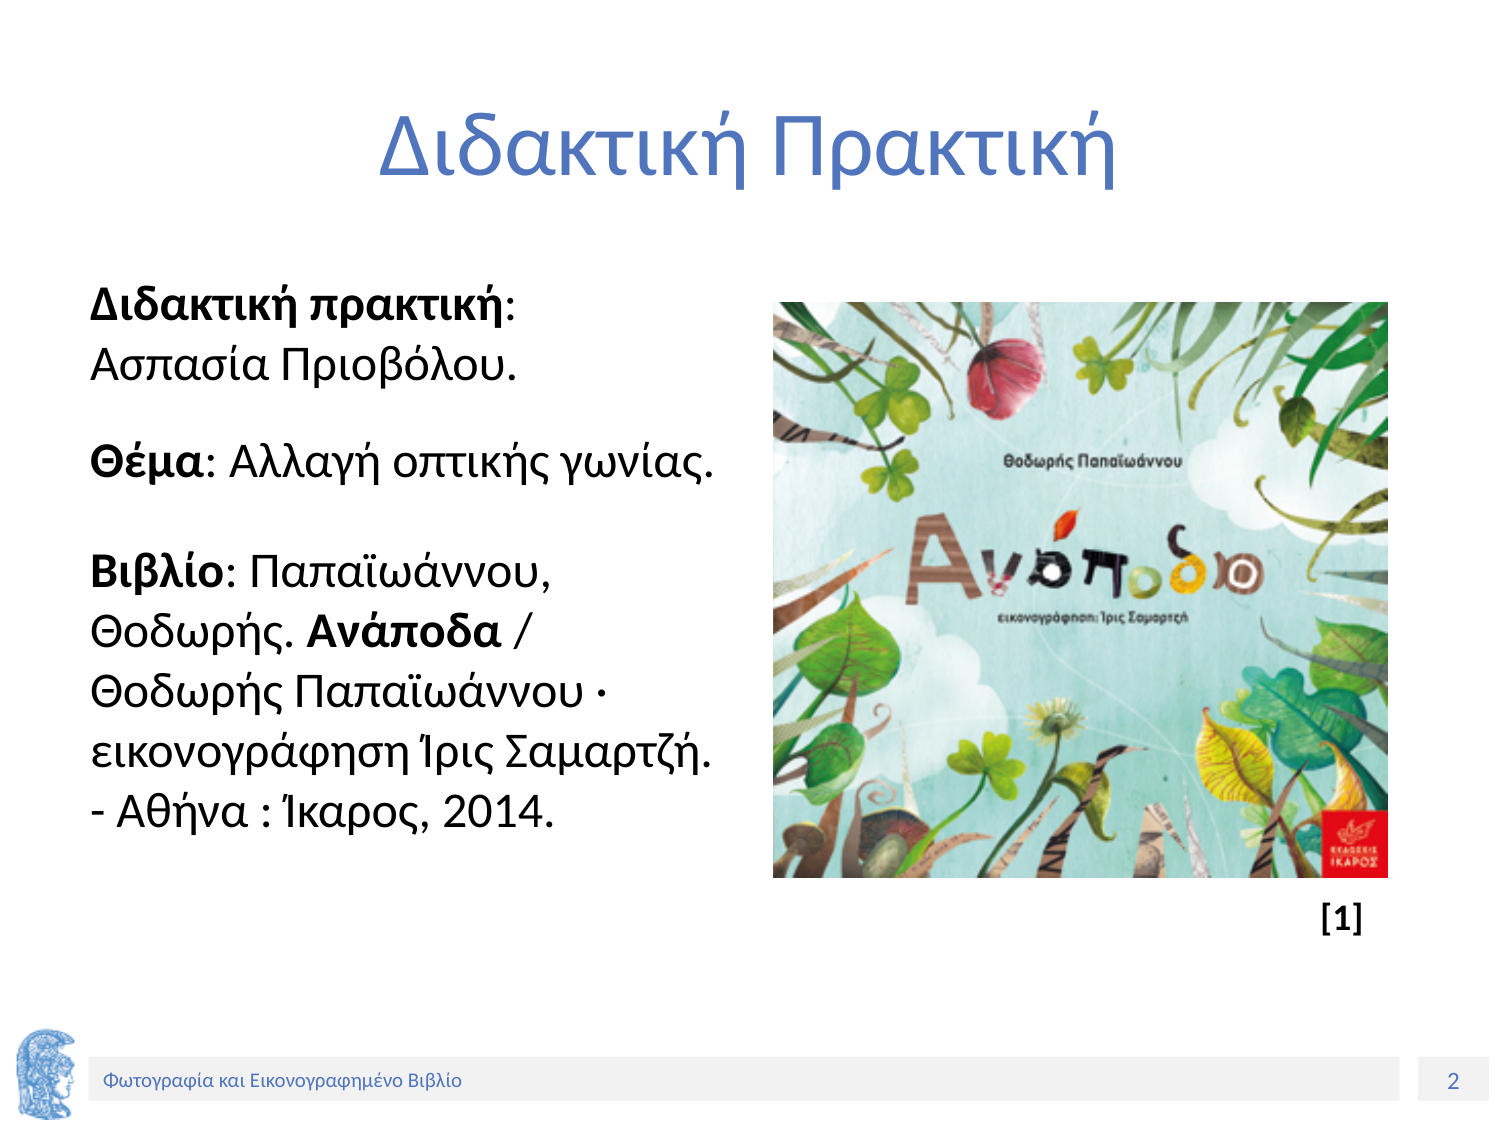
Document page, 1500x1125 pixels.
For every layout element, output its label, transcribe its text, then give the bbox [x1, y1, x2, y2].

title Διδακτική Πρακτική [75, 45, 1425, 233]
picture [9, 1026, 81, 1120]
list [773, 302, 1389, 879]
list Διδακτική πρακτική: Ασπασία Πριοβόλου. Θέμα: Αλλαγή οπτικής γωνίας. Βιβλίο: Παπαϊωάννου, Θοδωρής. Ανάποδα / Θοδωρής Παπαϊωάννου · εικονογράφηση Ίρις Σαμαρτζή. - Αθήνα : Ίκαρος, 2014. [75, 262, 738, 1005]
text_box [1] [1305, 886, 1383, 946]
